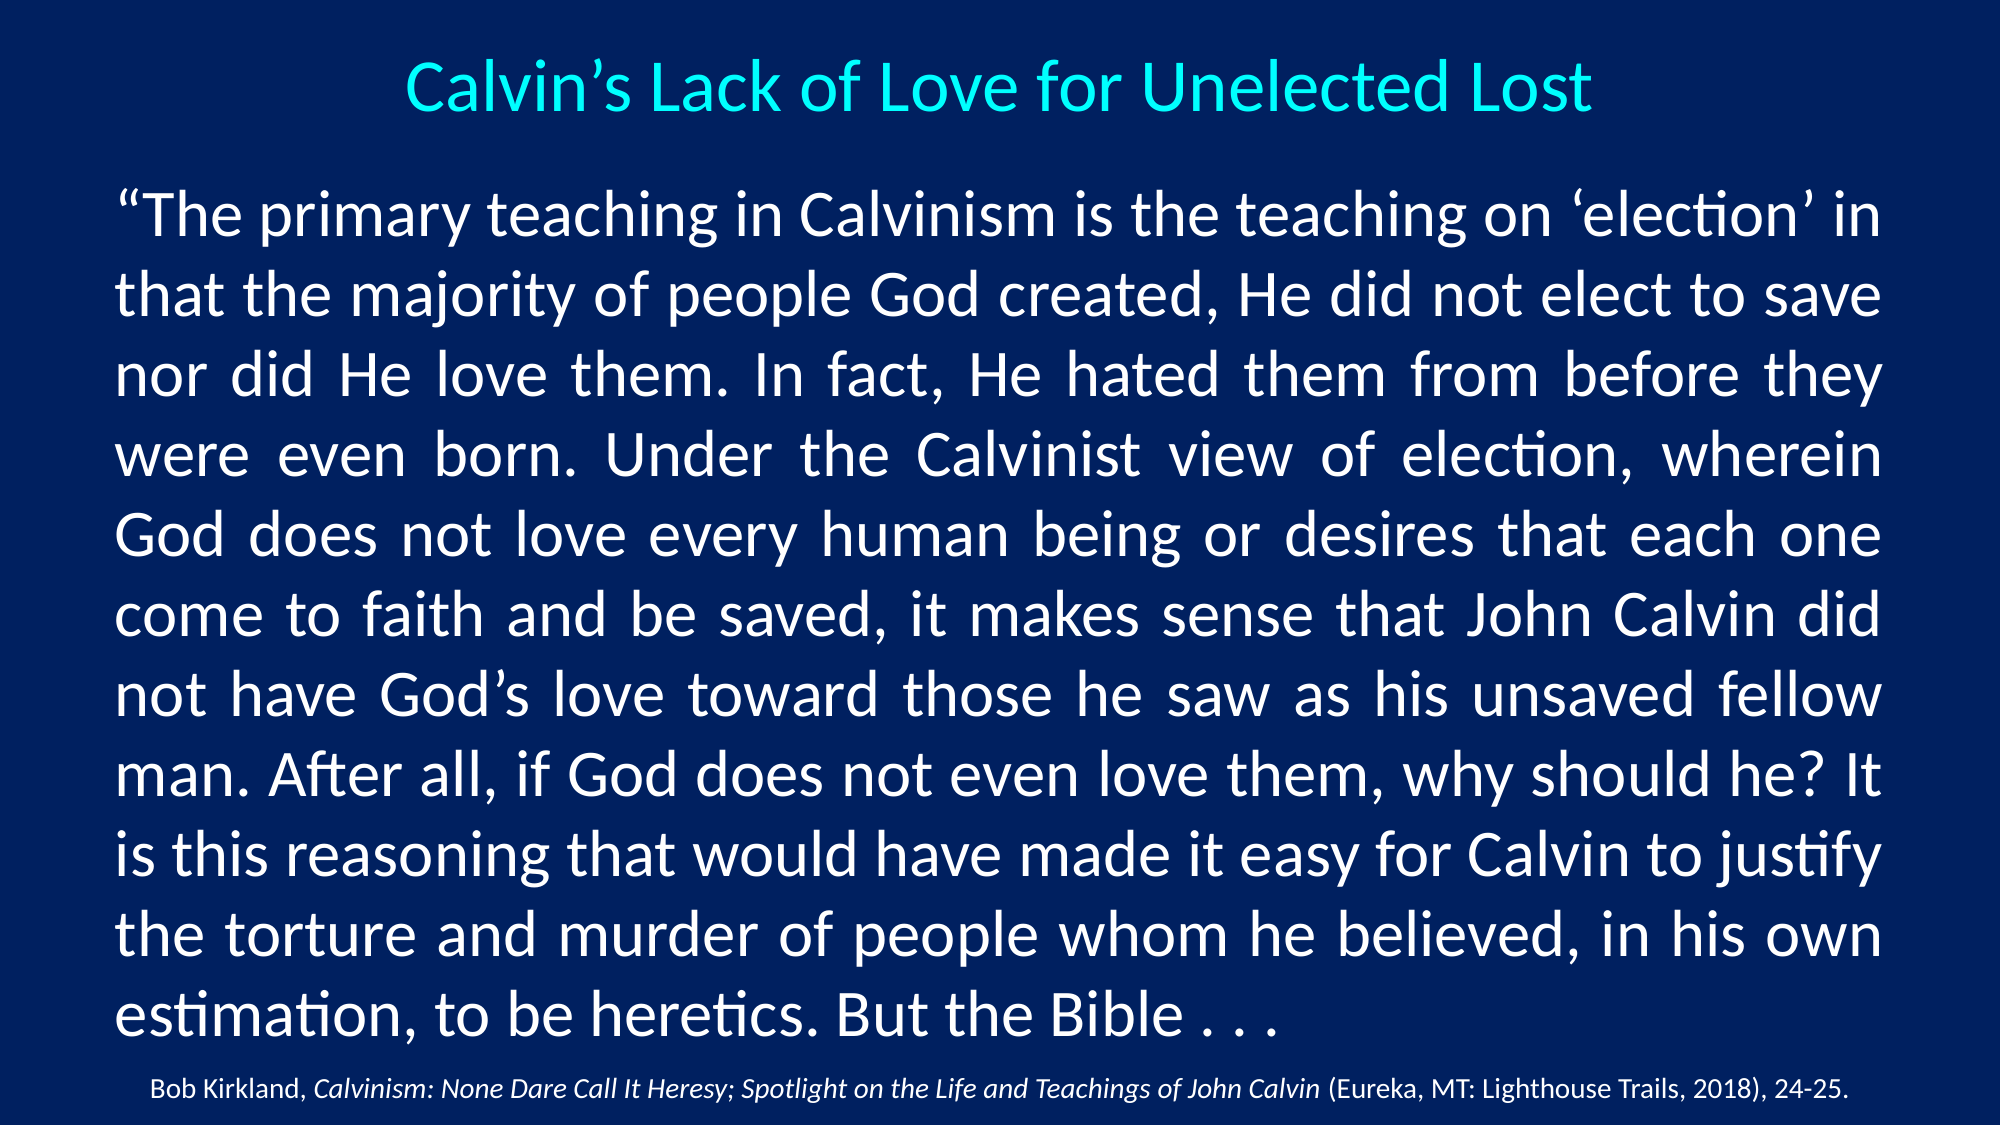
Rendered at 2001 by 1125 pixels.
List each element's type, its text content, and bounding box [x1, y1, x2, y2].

title Calvin’s Lack of Love for Unelected Lost [150, 37, 1850, 125]
list “The primary teaching in Calvinism is the teaching on ‘election’ in that the majority of people God created, He did not elect to save nor did He love them. In fact, He hated them from before they were even born. Under the Calvinist view of election, wherein God does not love every human being or desires that each one come to faith and be saved, it makes sense that John Calvin did not have God’s love toward those he saw as his unsaved fellow man. After all, if God does not even love them, why should he? It is this reasoning that would have made it easy for Calvin to justify the torture and murder of people whom he believed, in his own estimation, to be heretics. But the Bible . . . [99, 162, 1901, 1062]
text_box Bob Kirkland, Calvinism: None Dare Call It Heresy; Spotlight on the Life and Teachings of John Calvin (Eureka, MT: Lighthouse Trails, 2018), 24-25. [18, 1062, 1982, 1113]
